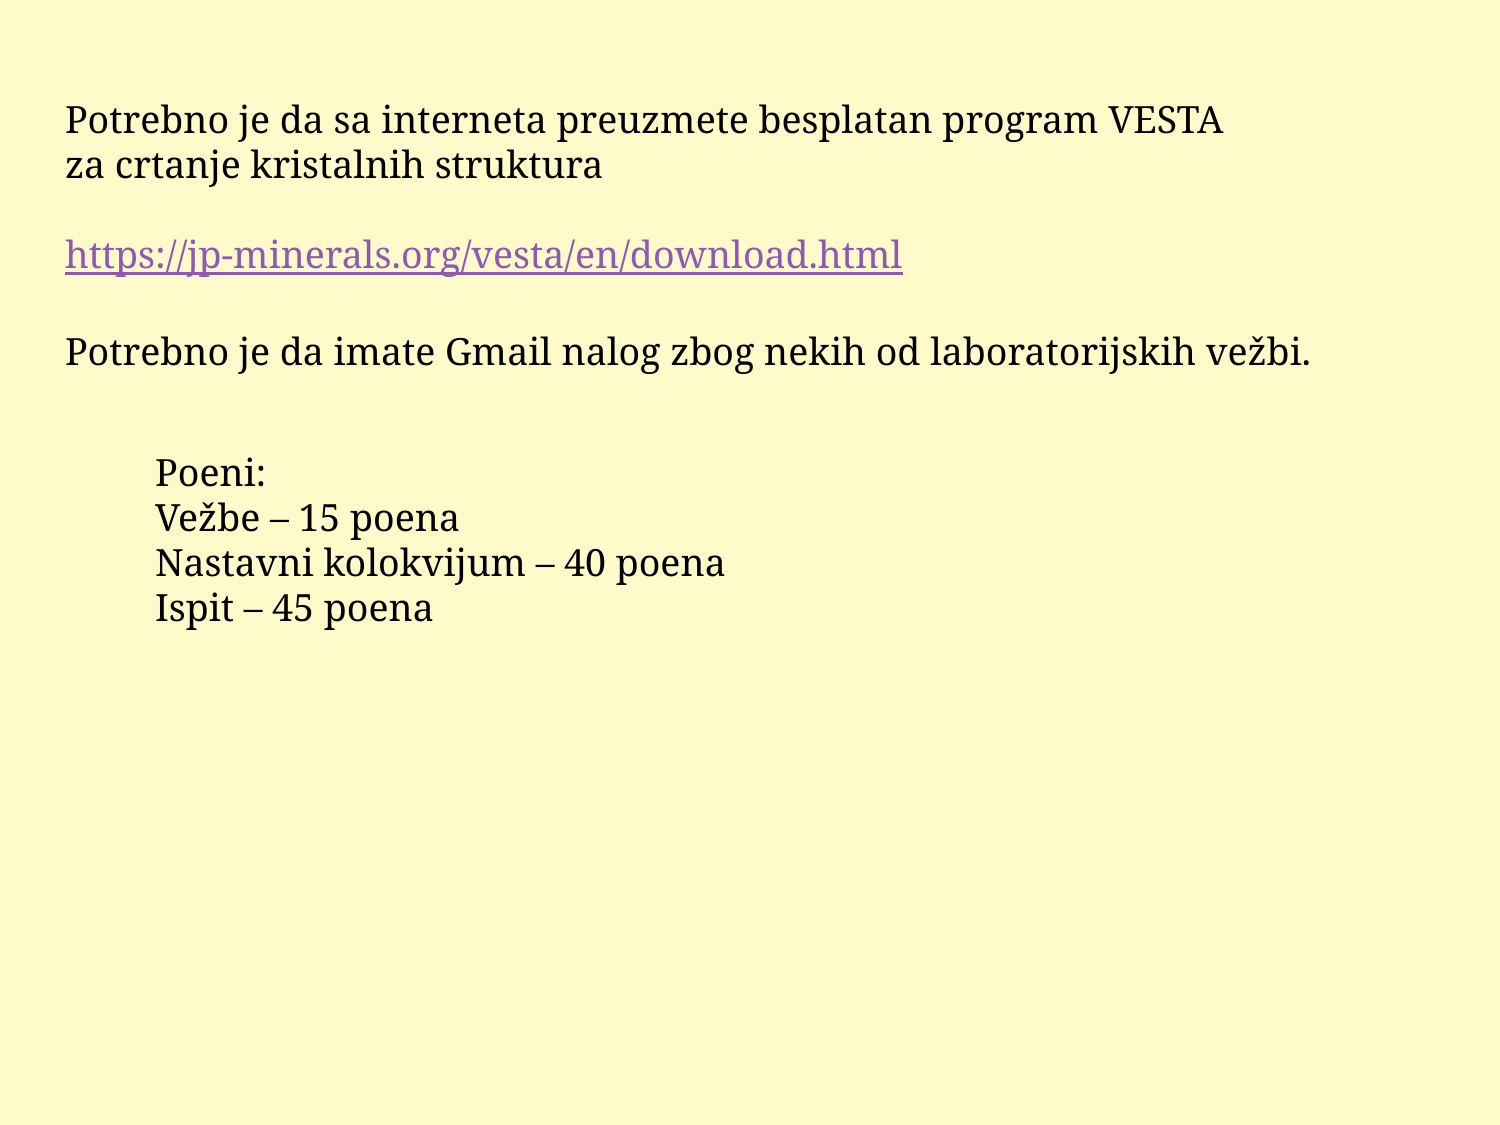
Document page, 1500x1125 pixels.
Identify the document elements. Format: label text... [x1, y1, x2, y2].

text_box Poeni: Vežbe – 15 poena Nastavni kolokvijum – 40 poena Ispit – 45 poena [140, 441, 856, 636]
text_box Potrebno je da sa interneta preuzmete besplatan program VESTA za crtanje kristalnih struktura https://jp-minerals.org/vesta/en/download.html Potrebno je da imate Gmail nalog zbog nekih od laboratorijskih vežbi. [50, 89, 1328, 425]
